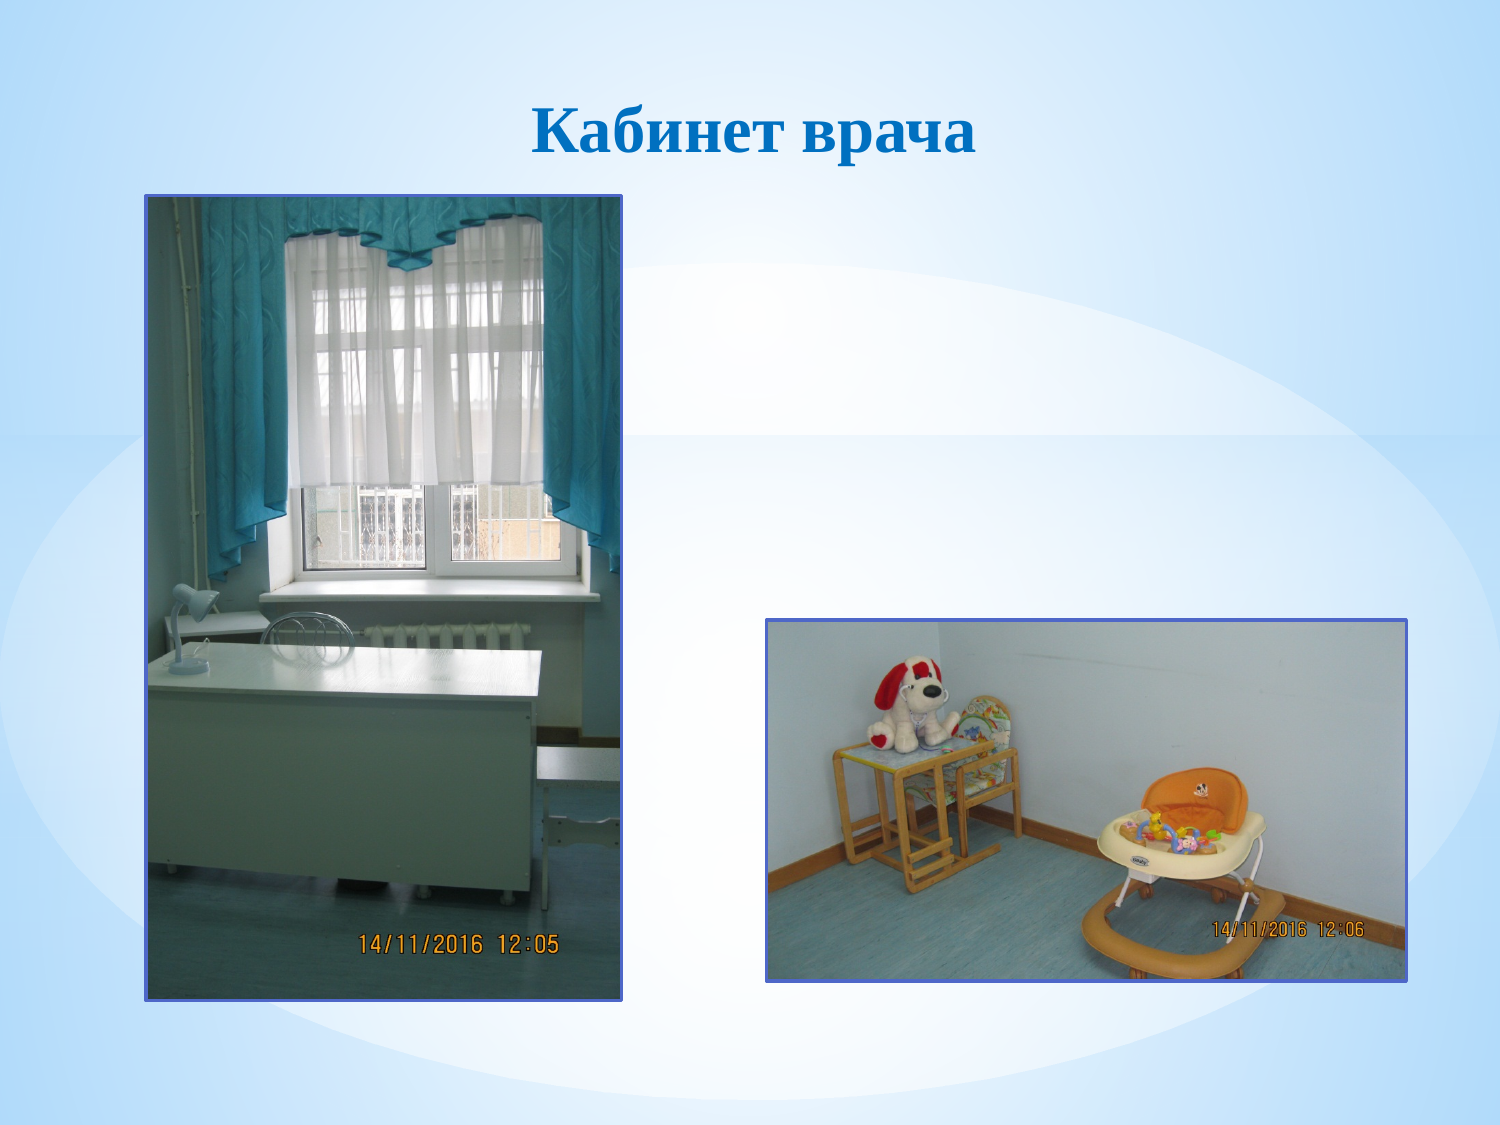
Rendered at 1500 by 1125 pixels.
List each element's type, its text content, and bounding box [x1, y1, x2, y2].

list Кабинет врача [383, 78, 1125, 180]
picture [147, 197, 621, 1000]
picture [767, 621, 1406, 980]
